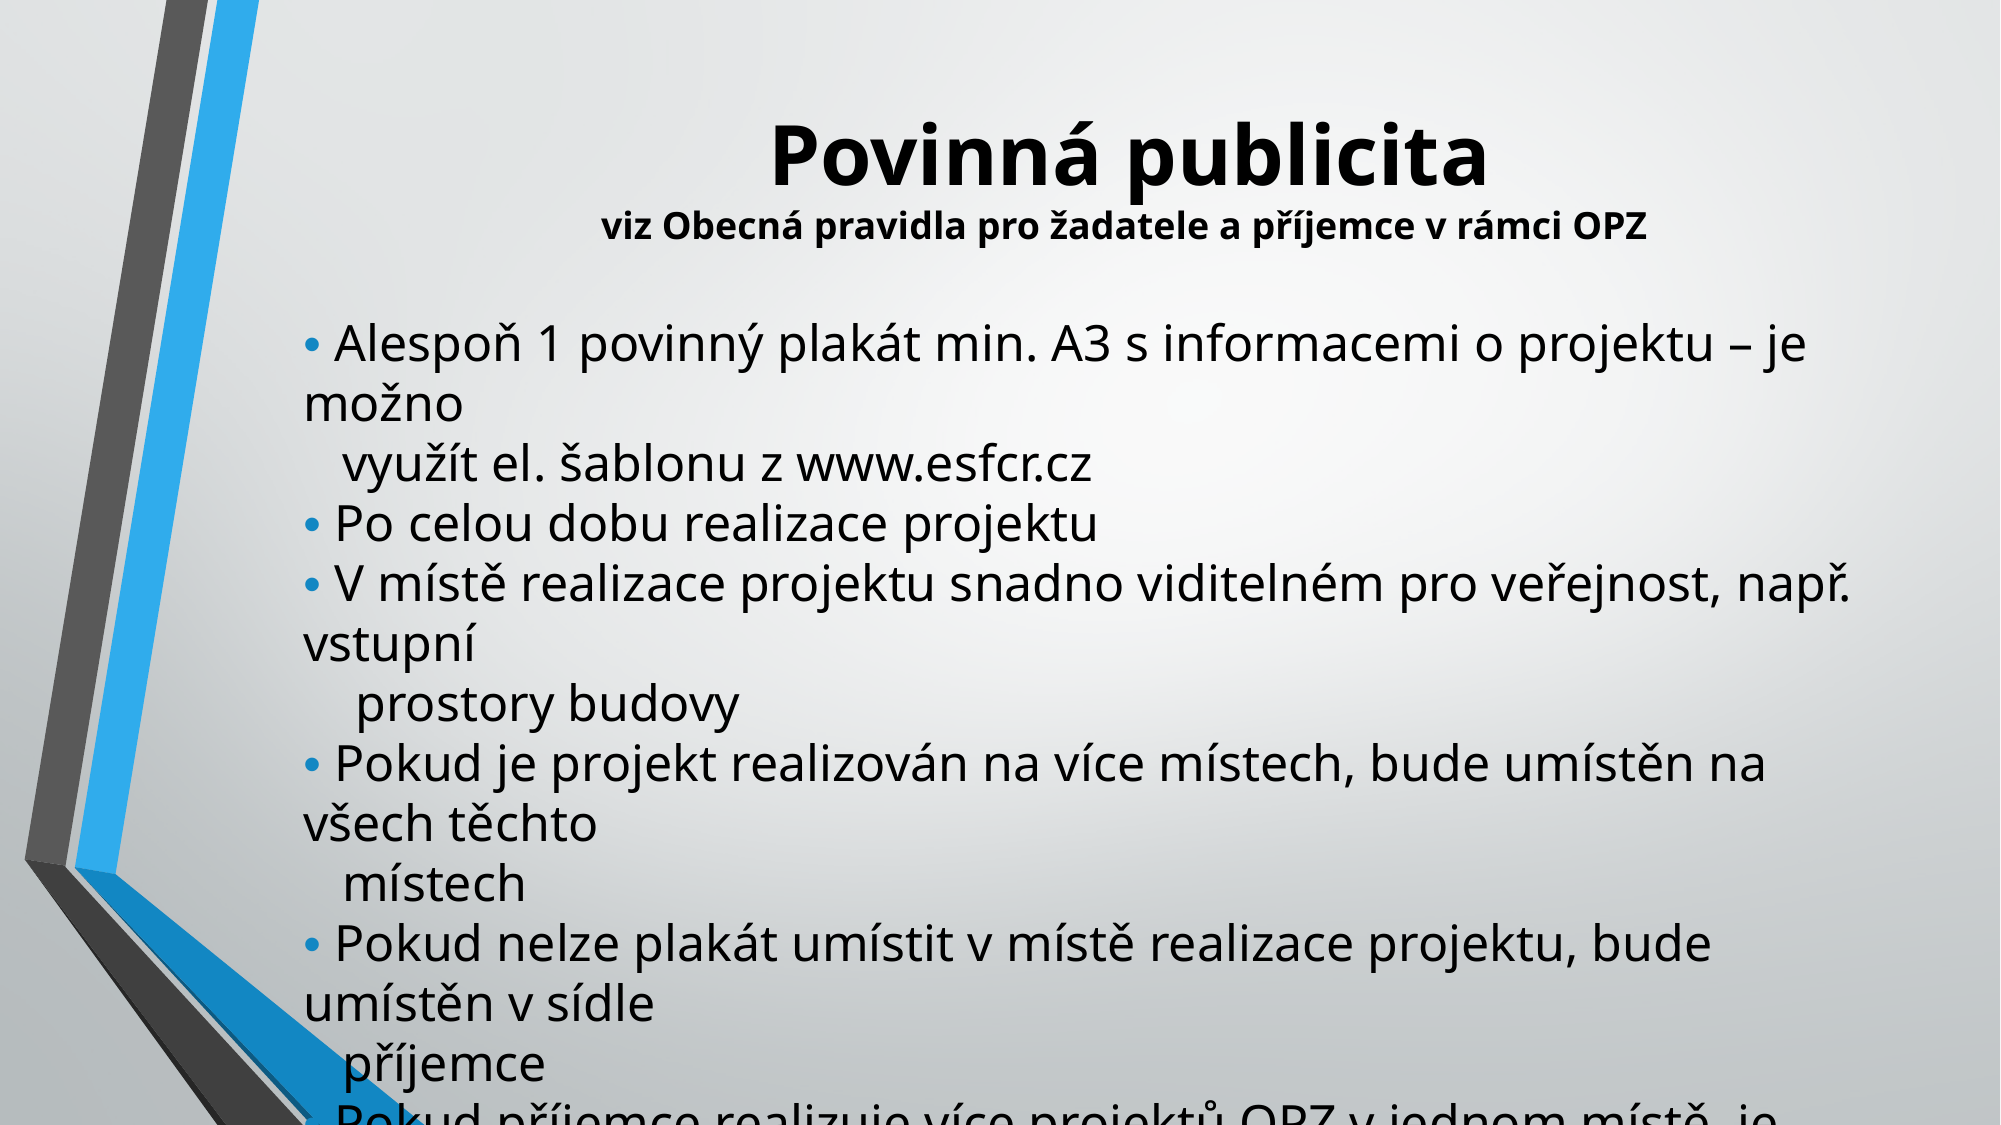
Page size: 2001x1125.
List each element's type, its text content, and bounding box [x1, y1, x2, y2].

text_box • Alespoň 1 povinný plakát min. A3 s informacemi o projektu – je možno využít el. šablonu z www.esfcr.cz • Po celou dobu realizace projektu • V místě realizace projektu snadno viditelném pro veřejnost, např. vstupní prostory budovy • Pokud je projekt realizován na více místech, bude umístěn na všech těchto místech • Pokud nelze plakát umístit v místě realizace projektu, bude umístěn v sídle příjemce • Pokud příjemce realizuje více projektů OPZ v jednom místě, je možné pro všechny tyto projekty umístit pouze jeden plakát [288, 259, 1891, 1125]
text_box Povinná publicita viz Obecná pravidla pro žadatele a příjemce v rámci OPZ [420, 50, 1839, 255]
